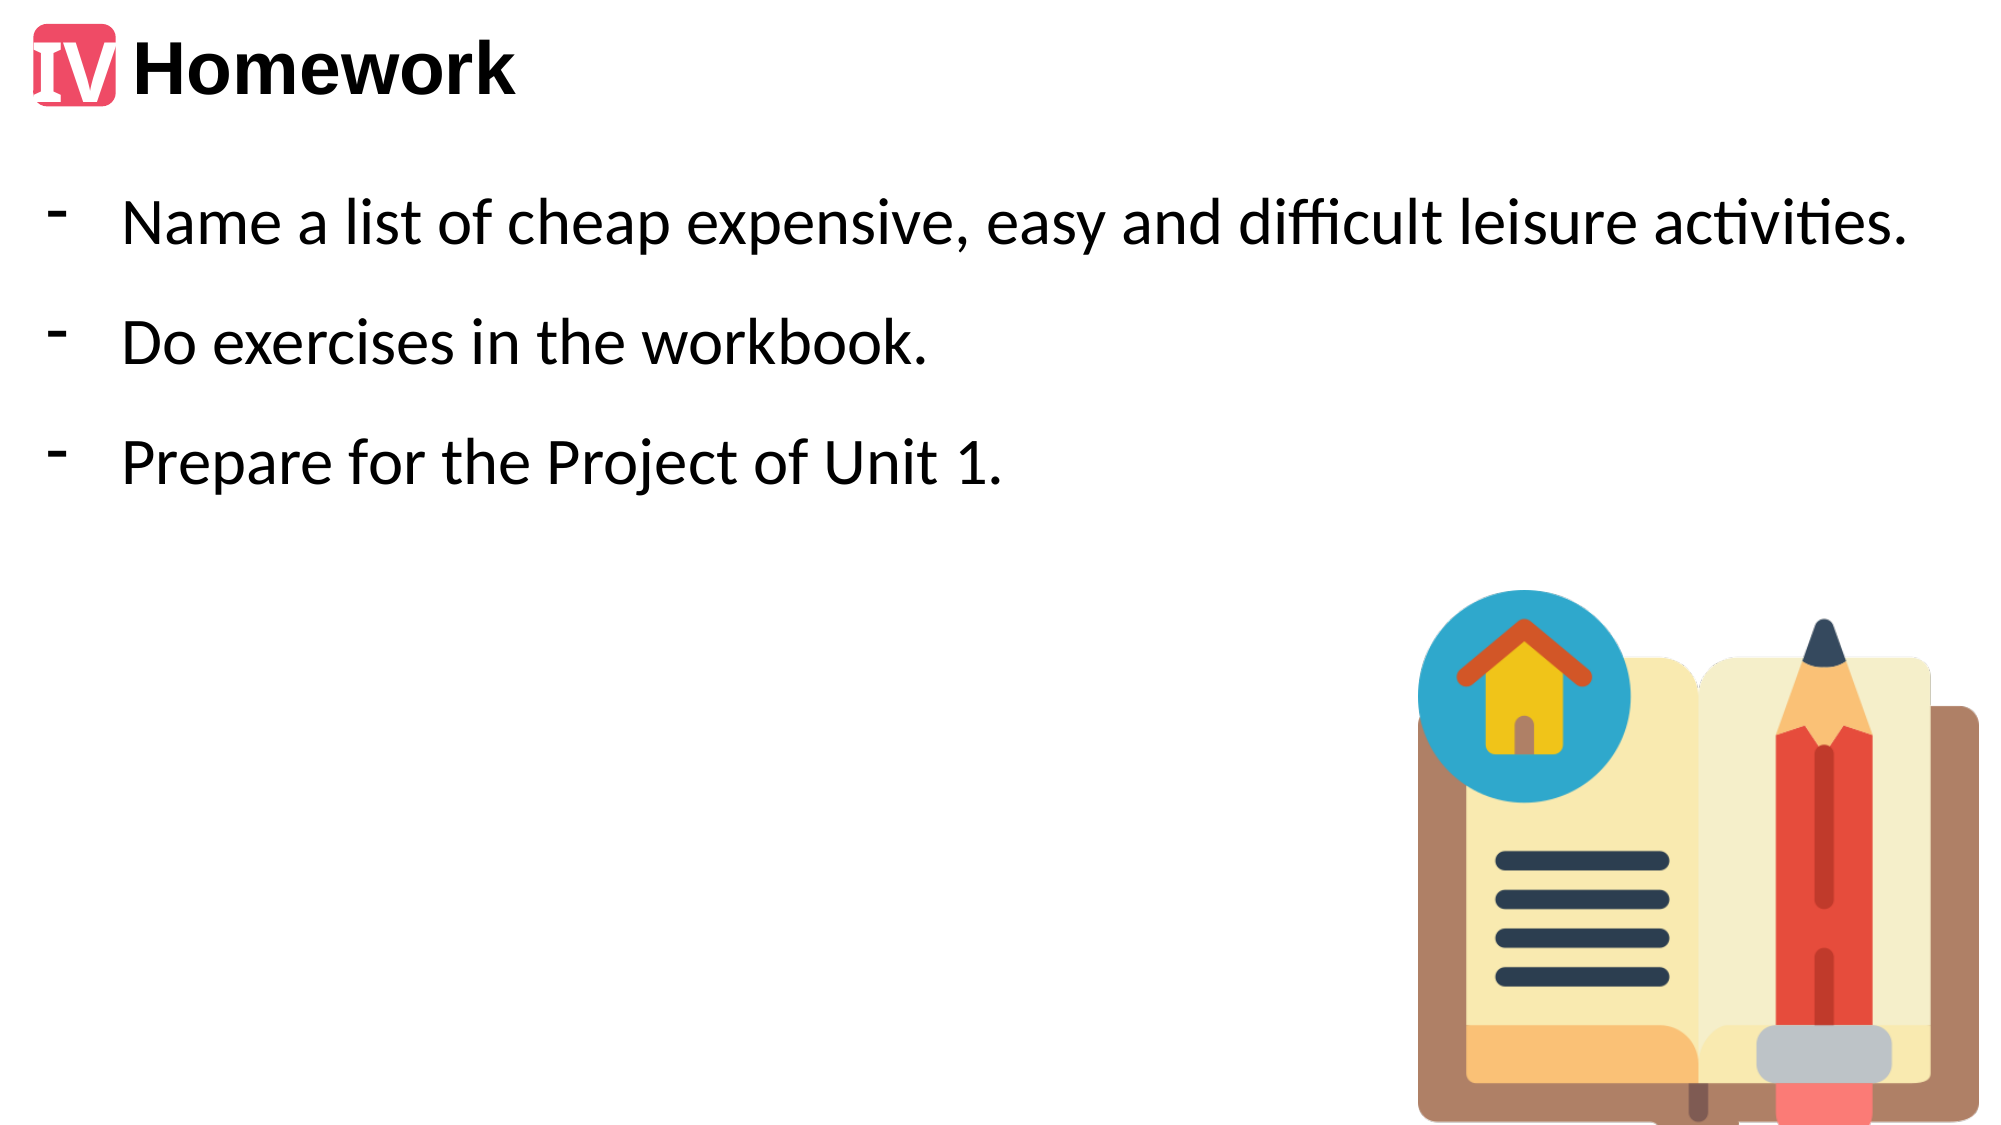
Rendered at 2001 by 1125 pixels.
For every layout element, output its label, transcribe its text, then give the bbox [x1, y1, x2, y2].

text_box Homework [133, 12, 558, 117]
text_box Name a list of cheap expensive, easy and difficult leisure activities. Do exercises in the workbook. Prepare for the Project of Unit 1. [31, 130, 2000, 505]
picture [1417, 590, 1979, 1125]
text_box IV [16, 12, 133, 127]
